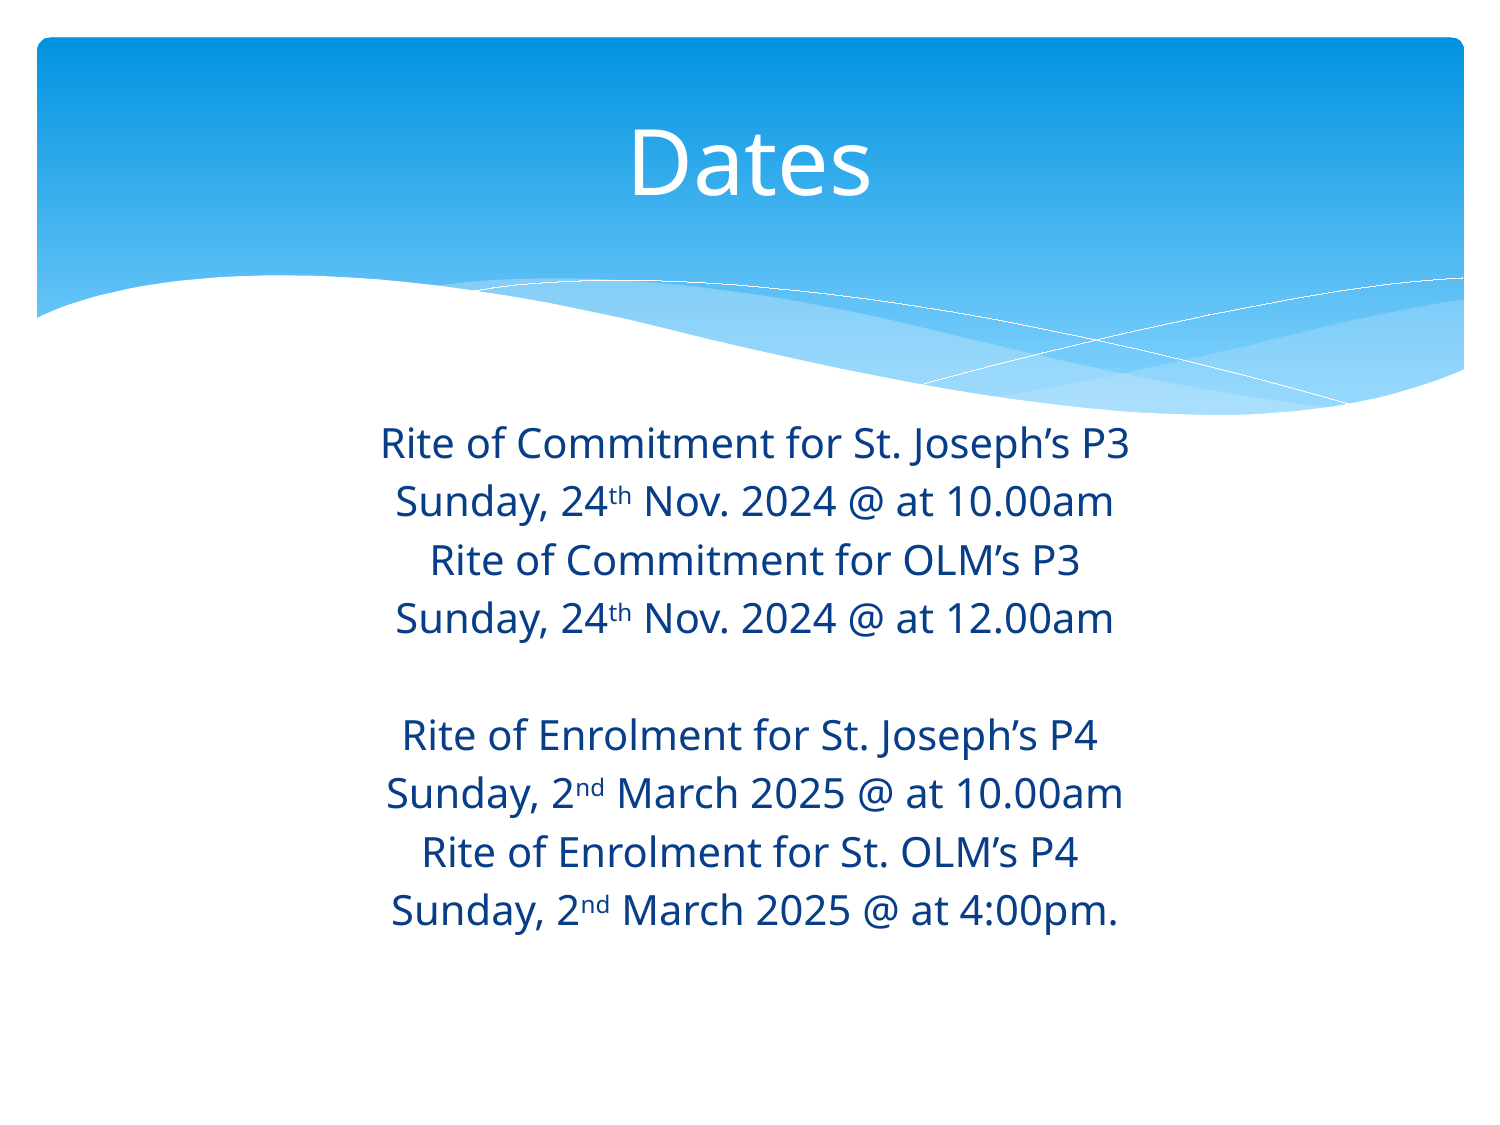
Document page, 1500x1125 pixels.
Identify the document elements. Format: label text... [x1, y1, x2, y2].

list Rite of Commitment for St. Joseph’s P3 Sunday, 24th Nov. 2024 @ at 10.00am Rite of Commitment for OLM’s P3 Sunday, 24th Nov. 2024 @ at 12.00am Rite of Enrolment for St. Joseph’s P4 Sunday, 2nd March 2025 @ at 10.00am Rite of Enrolment for St. OLM’s P4 Sunday, 2nd March 2025 @ at 4:00pm. [147, 408, 1363, 975]
title Dates [75, 55, 1425, 261]
